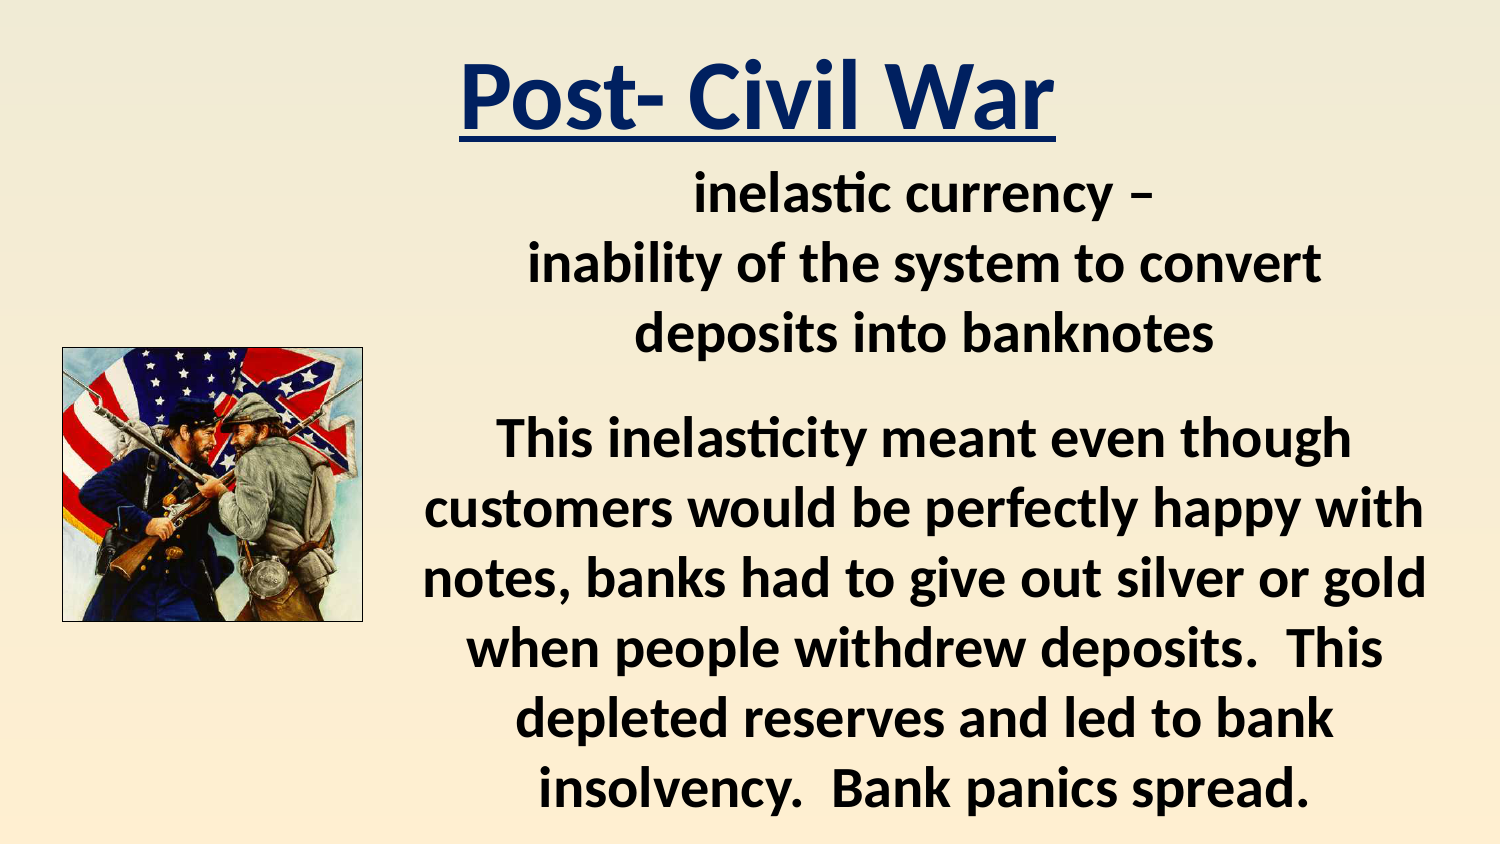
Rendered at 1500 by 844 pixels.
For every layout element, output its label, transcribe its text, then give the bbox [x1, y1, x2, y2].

picture [62, 347, 363, 623]
text_box inelastic currency – inability of the system to convert deposits into banknotes This inelasticity meant even though customers would be perfectly happy with notes, banks had to give out silver or gold when people withdrew deposits. This depleted reserves and led to bank insolvency. Bank panics spread. [399, 146, 1450, 827]
text_box Post- Civil War [444, 21, 1072, 146]
